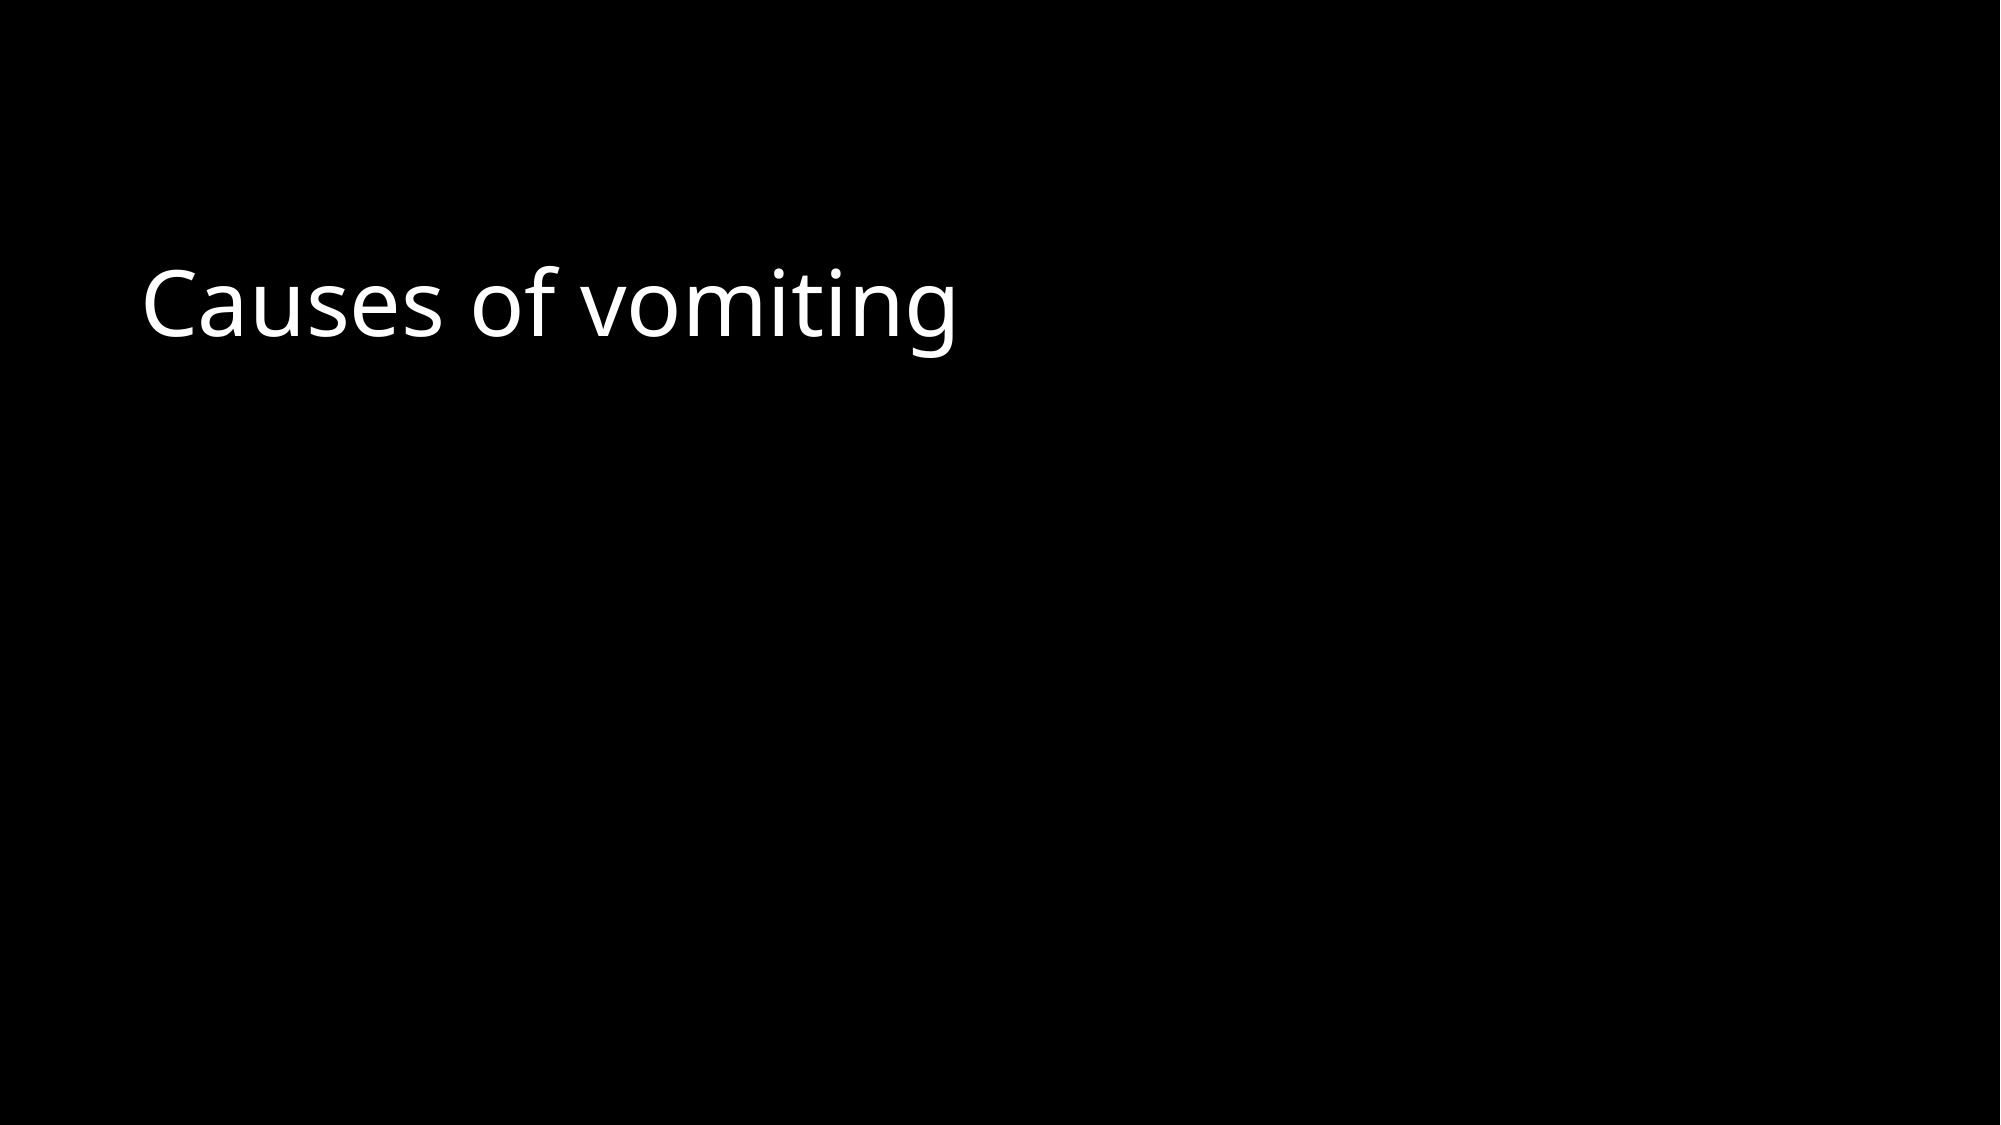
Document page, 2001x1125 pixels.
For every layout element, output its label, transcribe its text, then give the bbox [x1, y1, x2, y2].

title Causes of vomiting [125, 249, 1625, 875]
